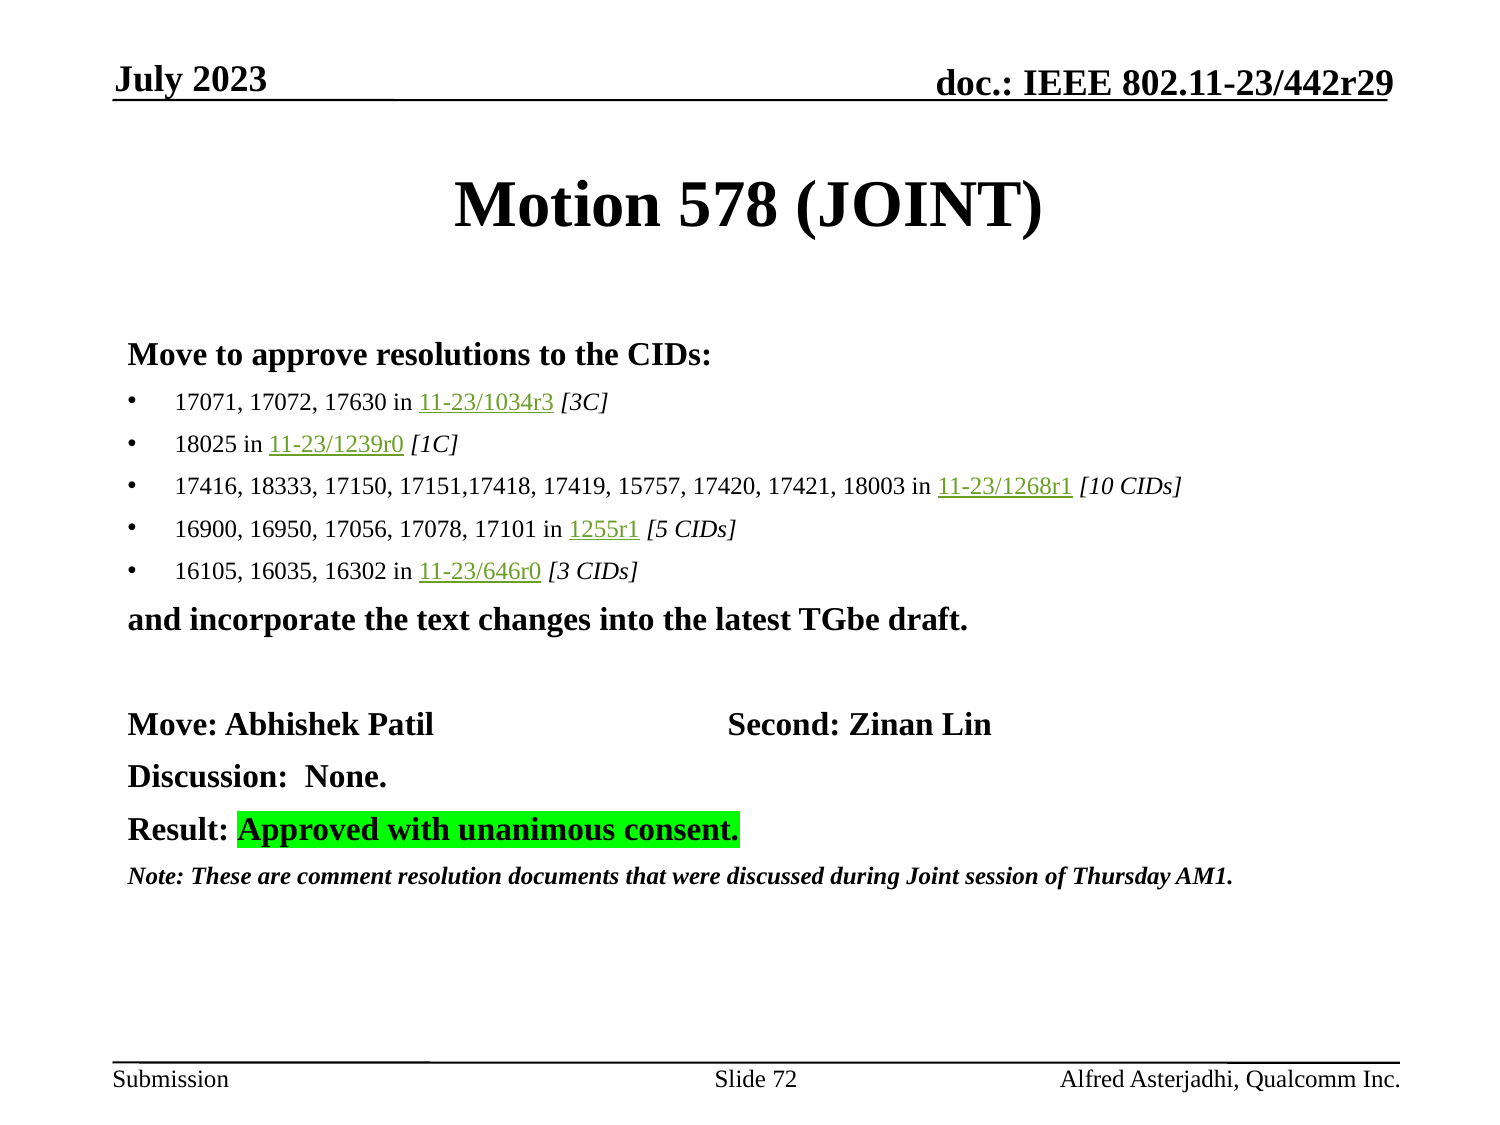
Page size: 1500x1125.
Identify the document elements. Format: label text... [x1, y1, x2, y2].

list Move to approve resolutions to the CIDs: 17071, 17072, 17630 in 11-23/1034r3 [3C] 18025 in 11-23/1239r0 [1C] 17416, 18333, 17150, 17151,17418, 17419, 15757, 17420, 17421, 18003 in 11-23/1268r1 [10 CIDs] 16900, 16950, 17056, 17078, 17101 in 1255r1 [5 CIDs] 16105, 16035, 16302 in 11-23/646r0 [3 CIDs] and incorporate the text changes into the latest TGbe draft. Move: Abhishek Patil Second: Zinan Lin Discussion: None. Result: Approved with unanimous consent. Note: These are comment resolution documents that were discussed during Joint session of Thursday AM1. [112, 324, 1388, 1063]
title Motion 578 (JOINT) [112, 112, 1388, 288]
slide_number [114, 54, 423, 100]
footer Alfred Asterjadhi, Qualcomm Inc. [878, 1061, 1402, 1093]
slide_number Slide 72 [712, 1061, 800, 1123]
